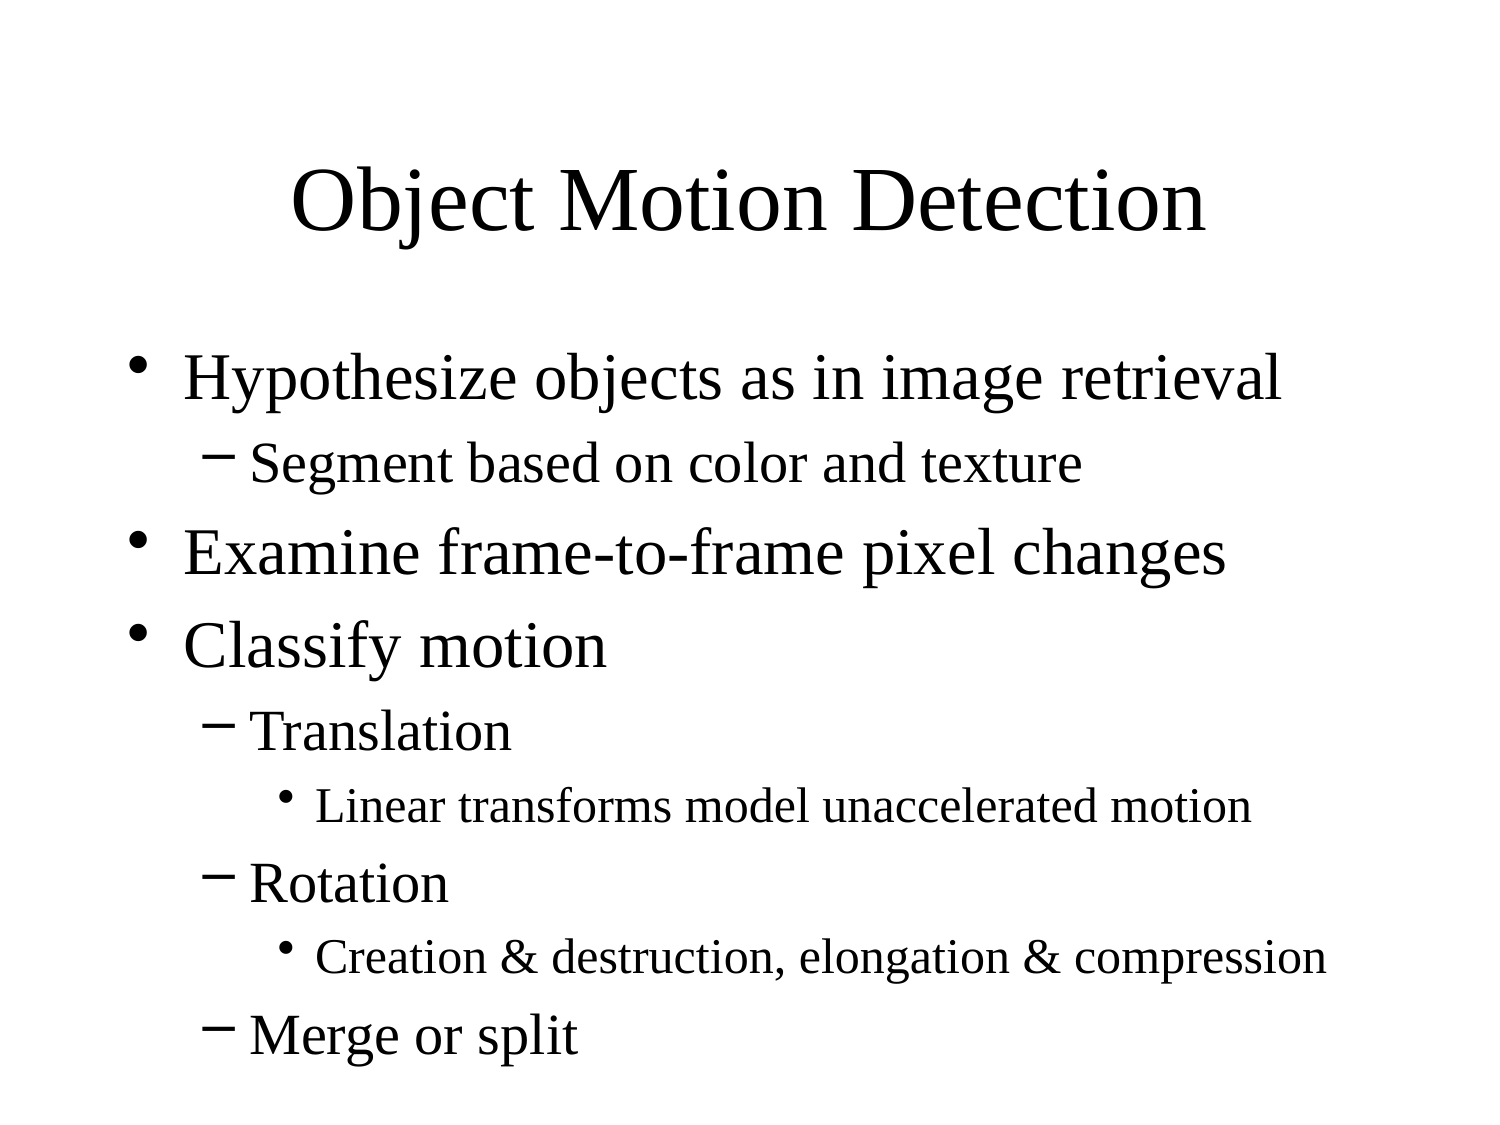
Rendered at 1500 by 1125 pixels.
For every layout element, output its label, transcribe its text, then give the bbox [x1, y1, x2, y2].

list Hypothesize objects as in image retrieval Segment based on color and texture Examine frame-to-frame pixel changes Classify motion Translation Linear transforms model unaccelerated motion Rotation Creation & destruction, elongation & compression Merge or split [112, 324, 1388, 1000]
text_box [112, 1024, 425, 1100]
text_box [512, 1024, 988, 1100]
title Object Motion Detection [112, 99, 1388, 288]
